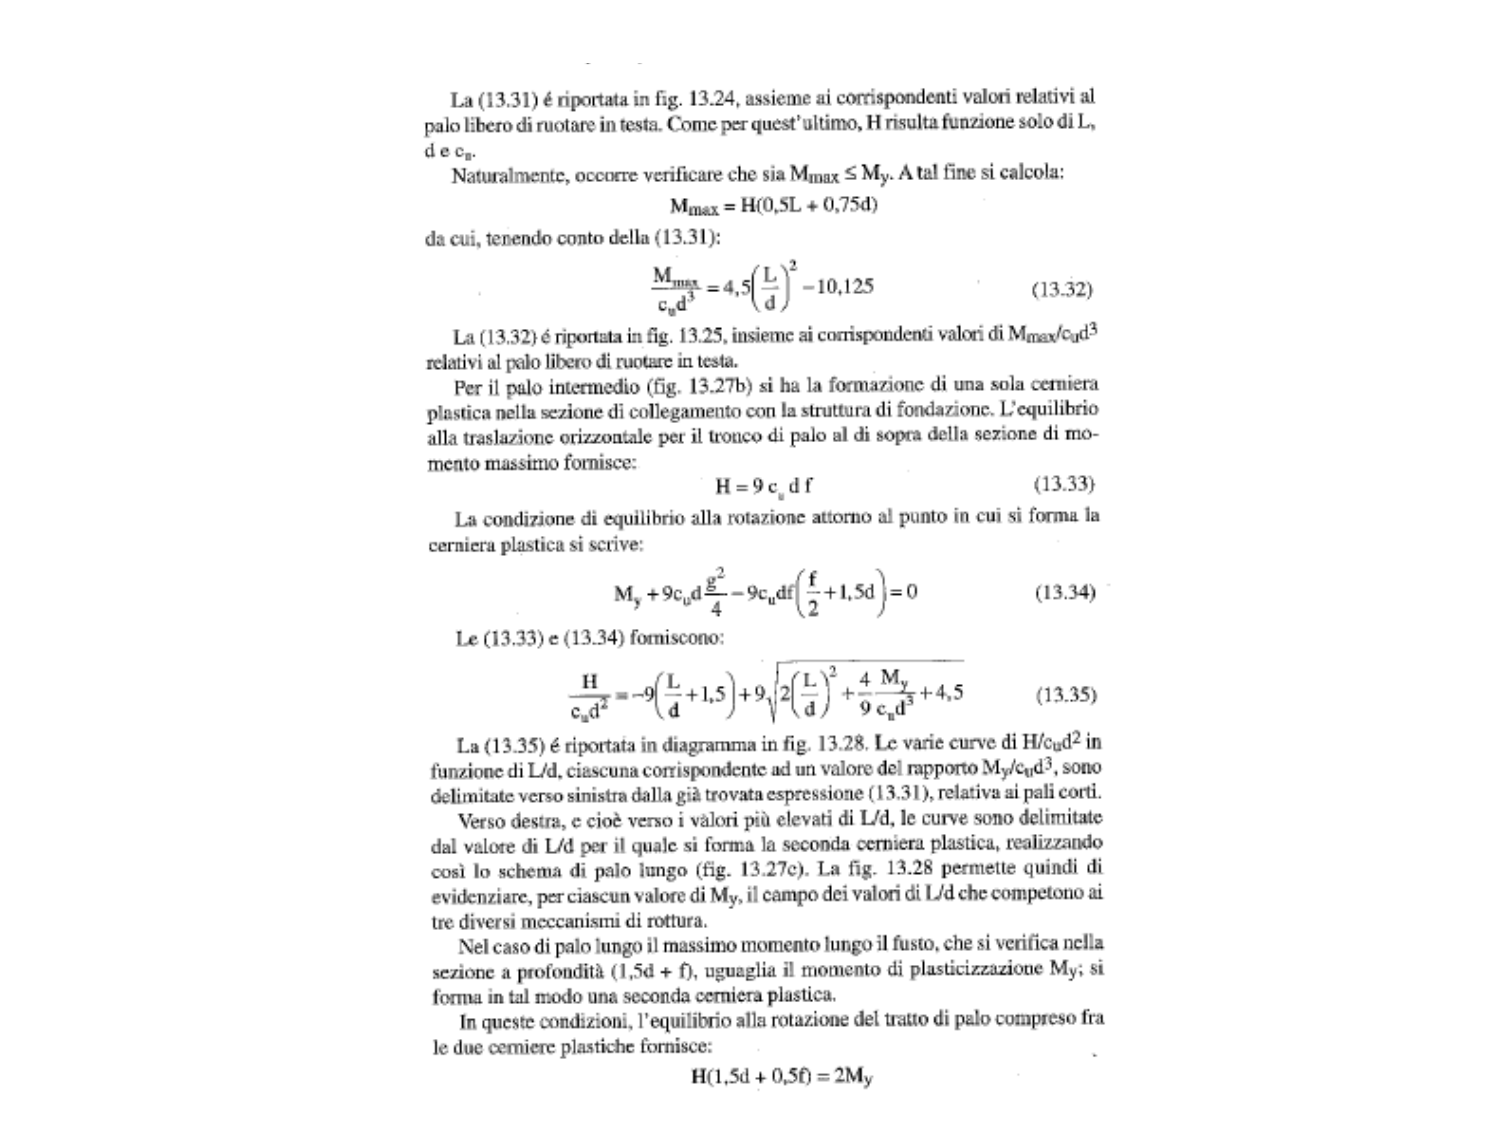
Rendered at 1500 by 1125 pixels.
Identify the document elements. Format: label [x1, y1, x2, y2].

picture [395, 63, 1129, 1099]
